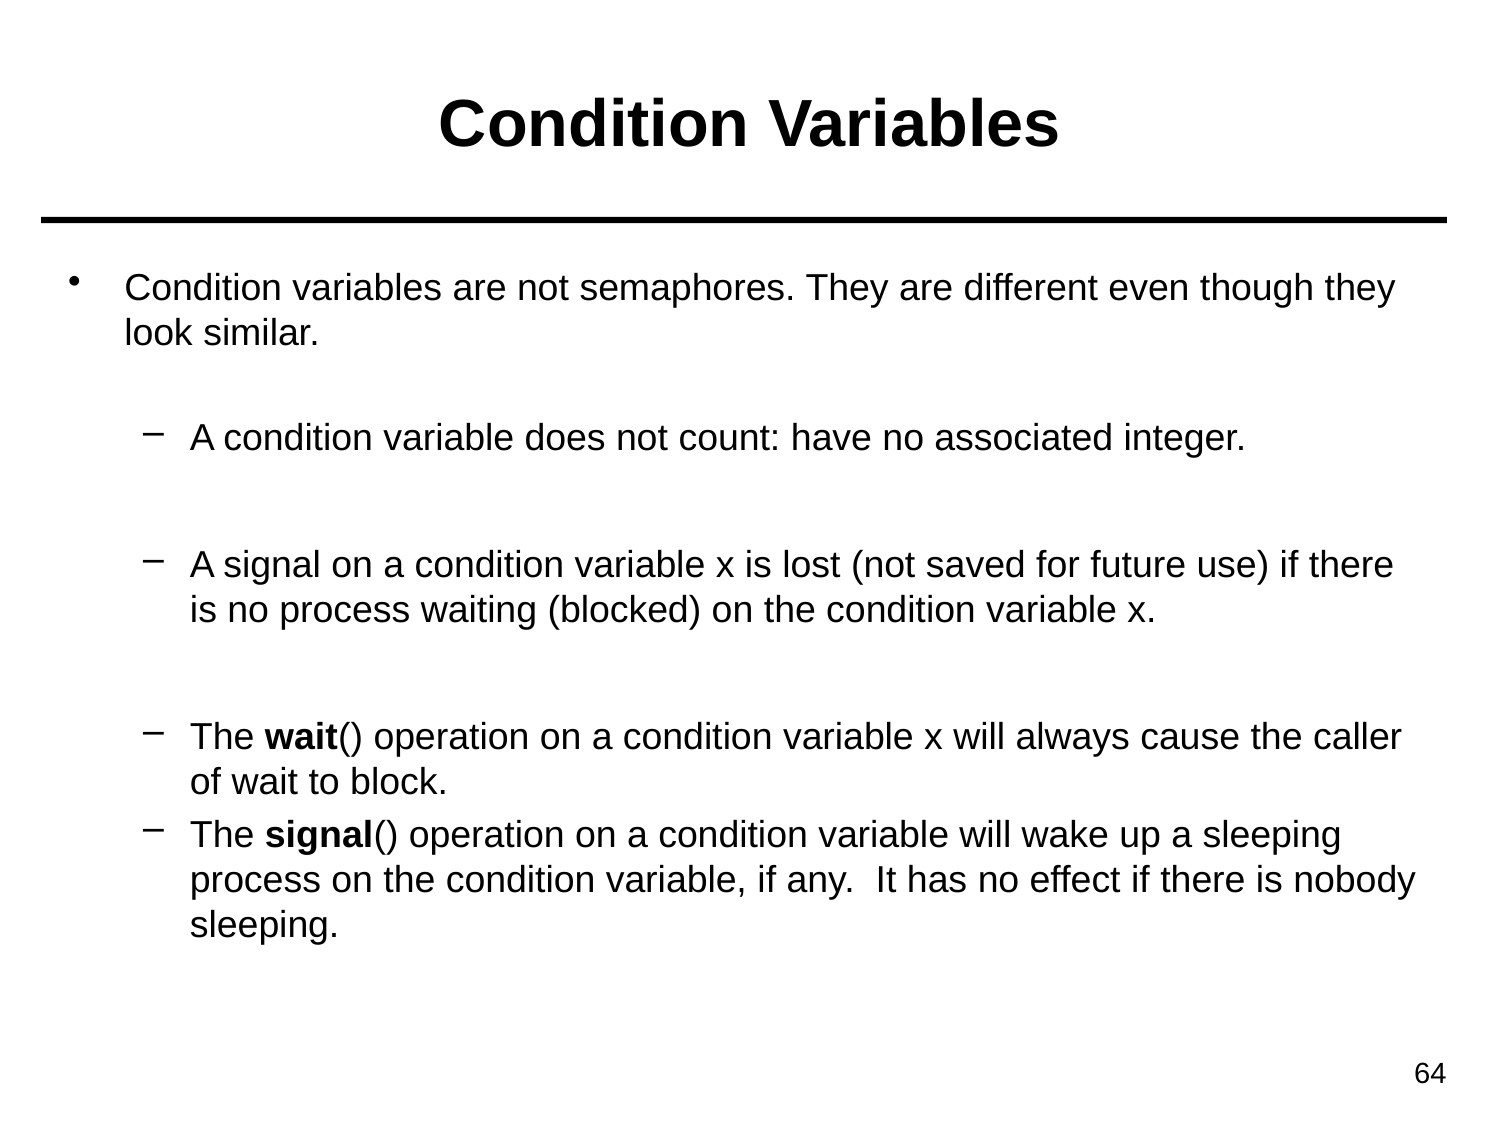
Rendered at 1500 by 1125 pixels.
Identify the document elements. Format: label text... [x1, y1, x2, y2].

list Condition variables are not semaphores. They are different even though they look similar. A condition variable does not count: have no associated integer. A signal on a condition variable x is lost (not saved for future use) if there is no process waiting (blocked) on the condition variable x. The wait() operation on a condition variable x will always cause the caller of wait to block. The signal() operation on a condition variable will wake up a sleeping process on the condition variable, if any. It has no effect if there is nobody sleeping. [53, 255, 1447, 1024]
title Condition Variables [53, 26, 1447, 214]
slide_number 64 [1304, 1046, 1462, 1098]
